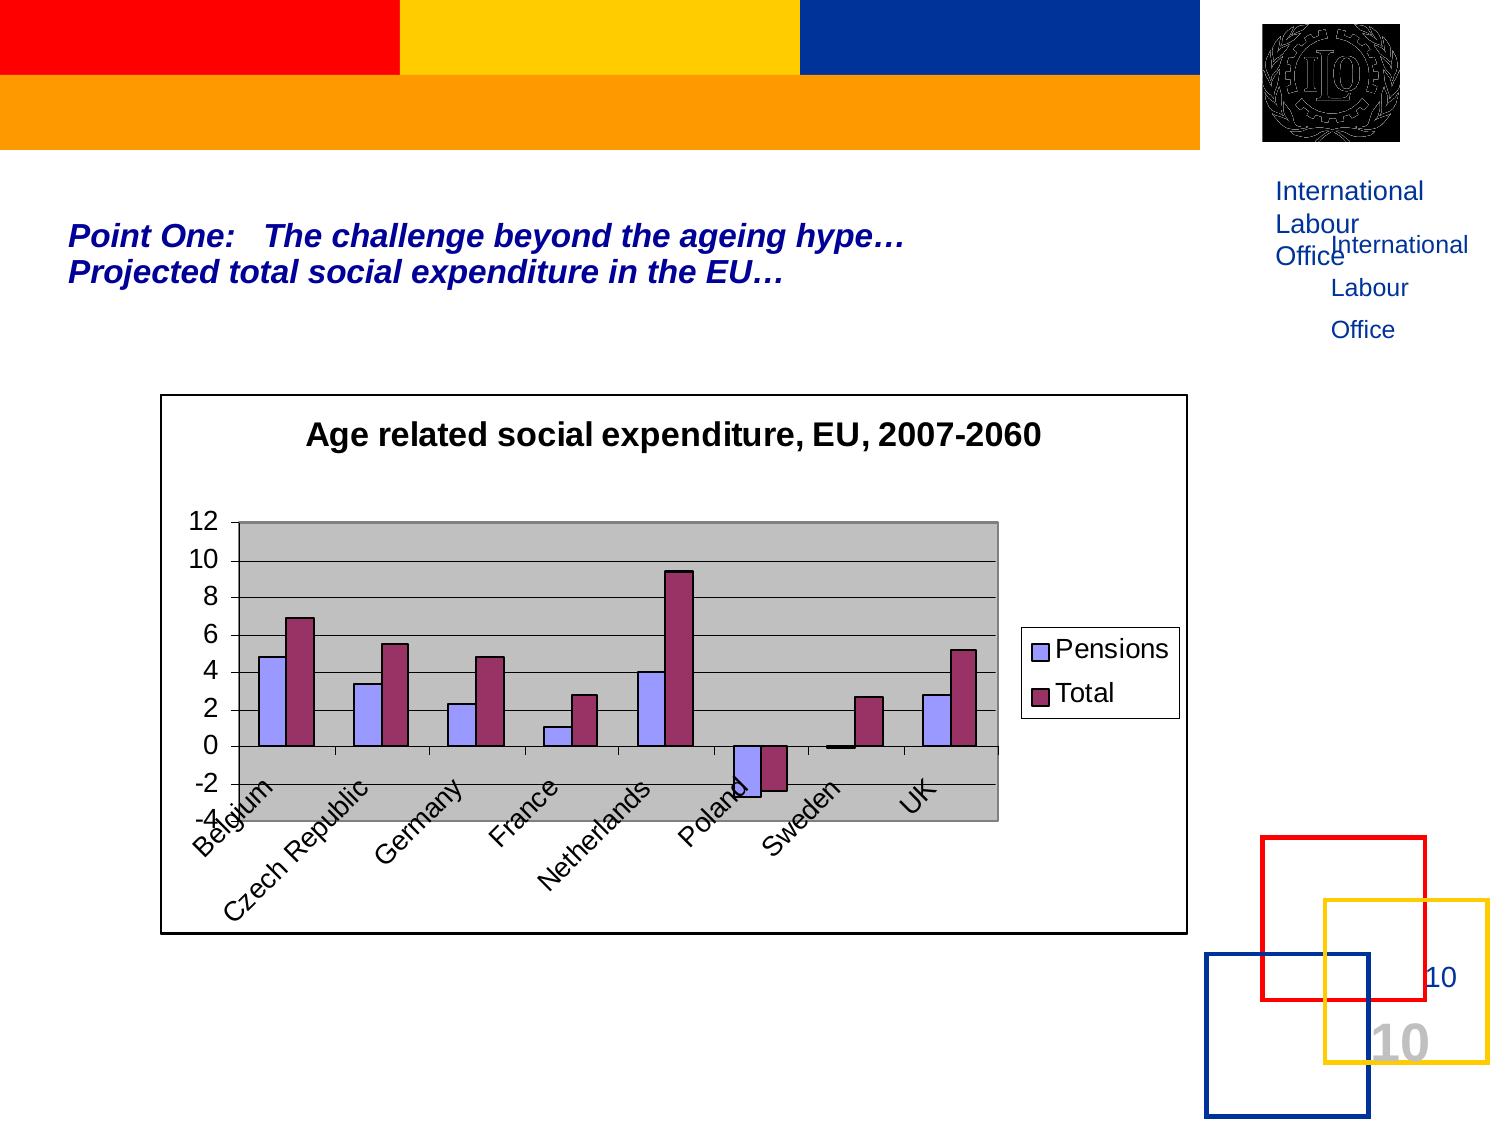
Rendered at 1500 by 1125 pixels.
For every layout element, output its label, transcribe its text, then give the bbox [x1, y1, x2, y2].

slide_number 10 [1352, 999, 1449, 1080]
picture [149, 383, 1201, 945]
text_box 10 [1357, 950, 1472, 998]
text_box International Labour Office [1316, 221, 1500, 351]
title Point One: The challenge beyond the ageing hype… Projected total social expenditure in the EU… [52, 160, 1000, 349]
